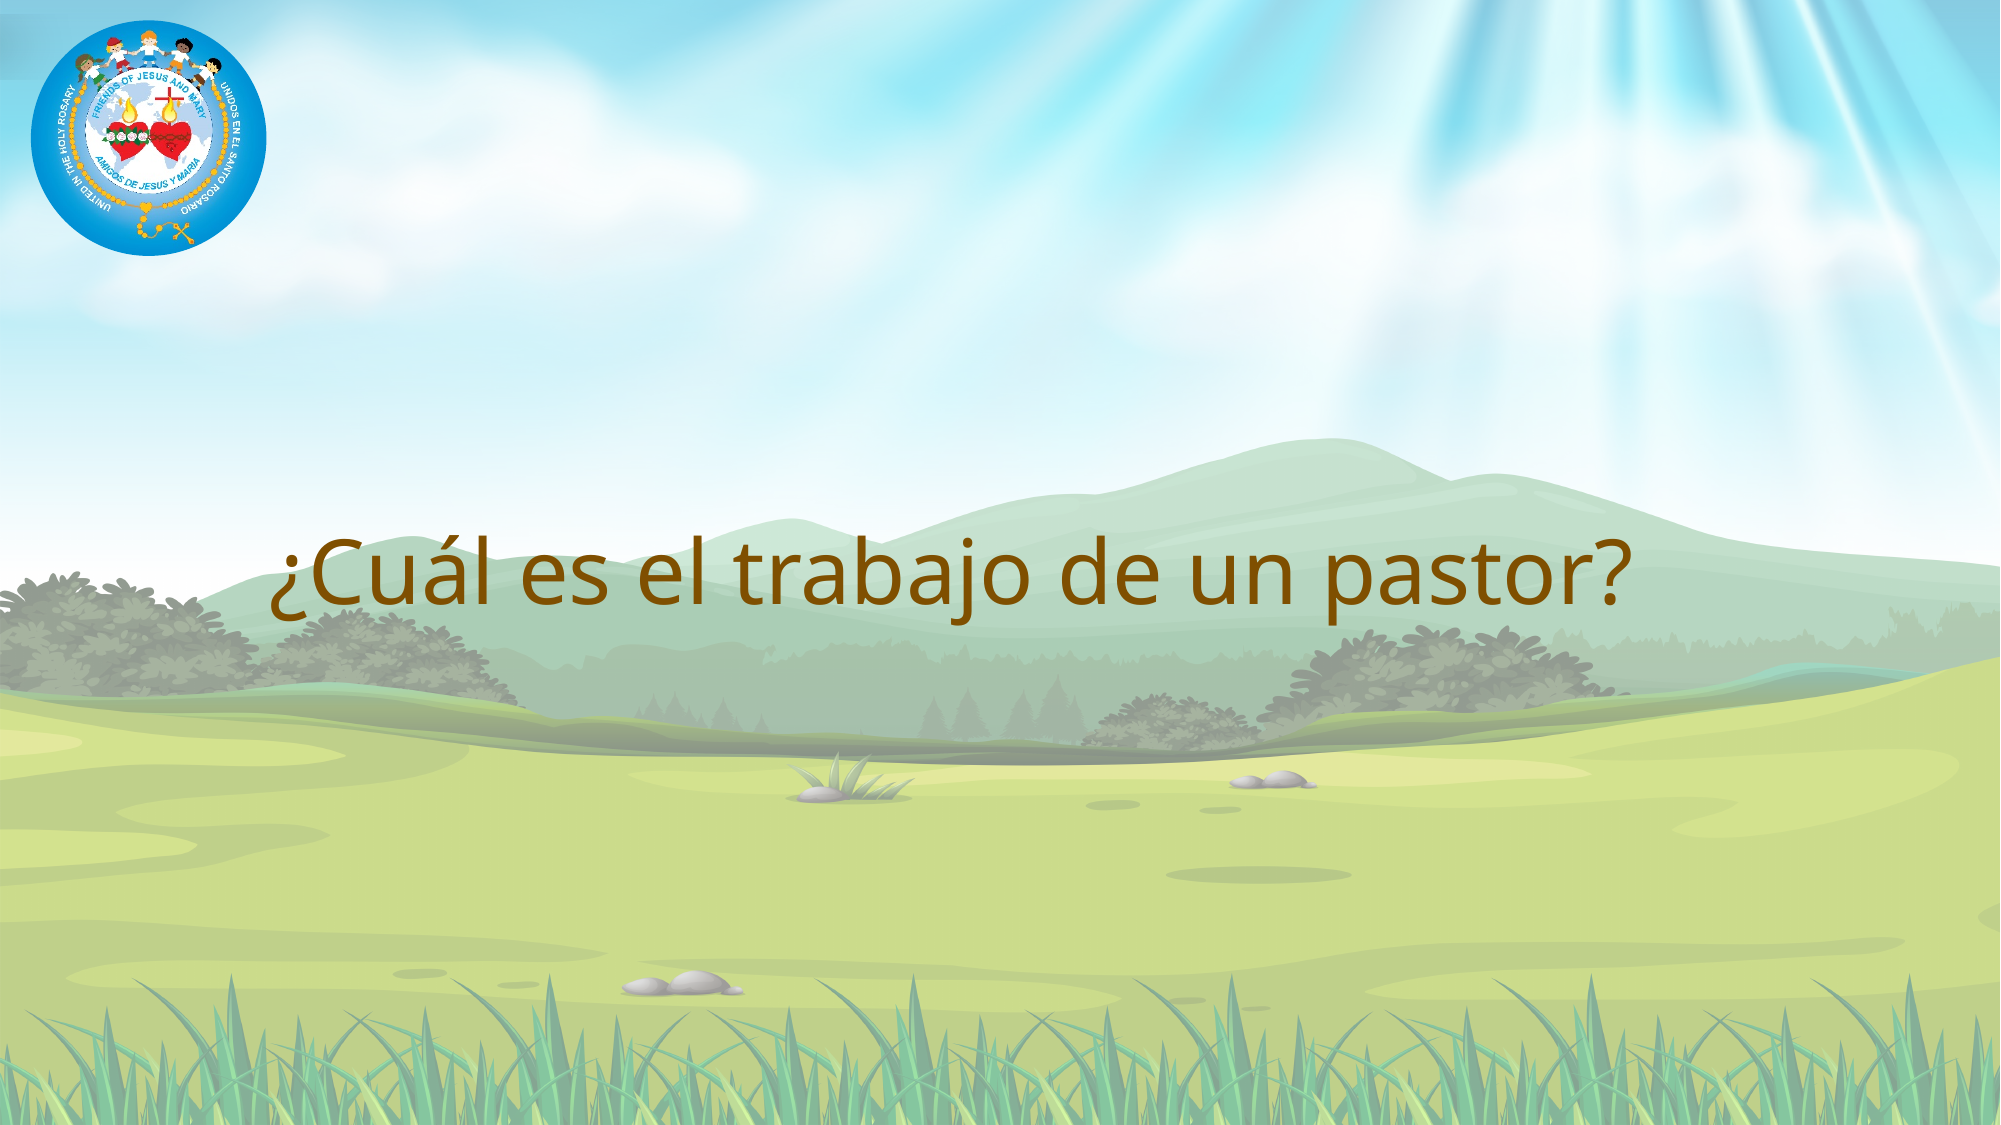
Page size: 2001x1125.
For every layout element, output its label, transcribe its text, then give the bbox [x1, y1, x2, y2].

picture [55, 30, 242, 244]
title ¿Cuál es el trabajo de un pastor? [231, 434, 1769, 632]
